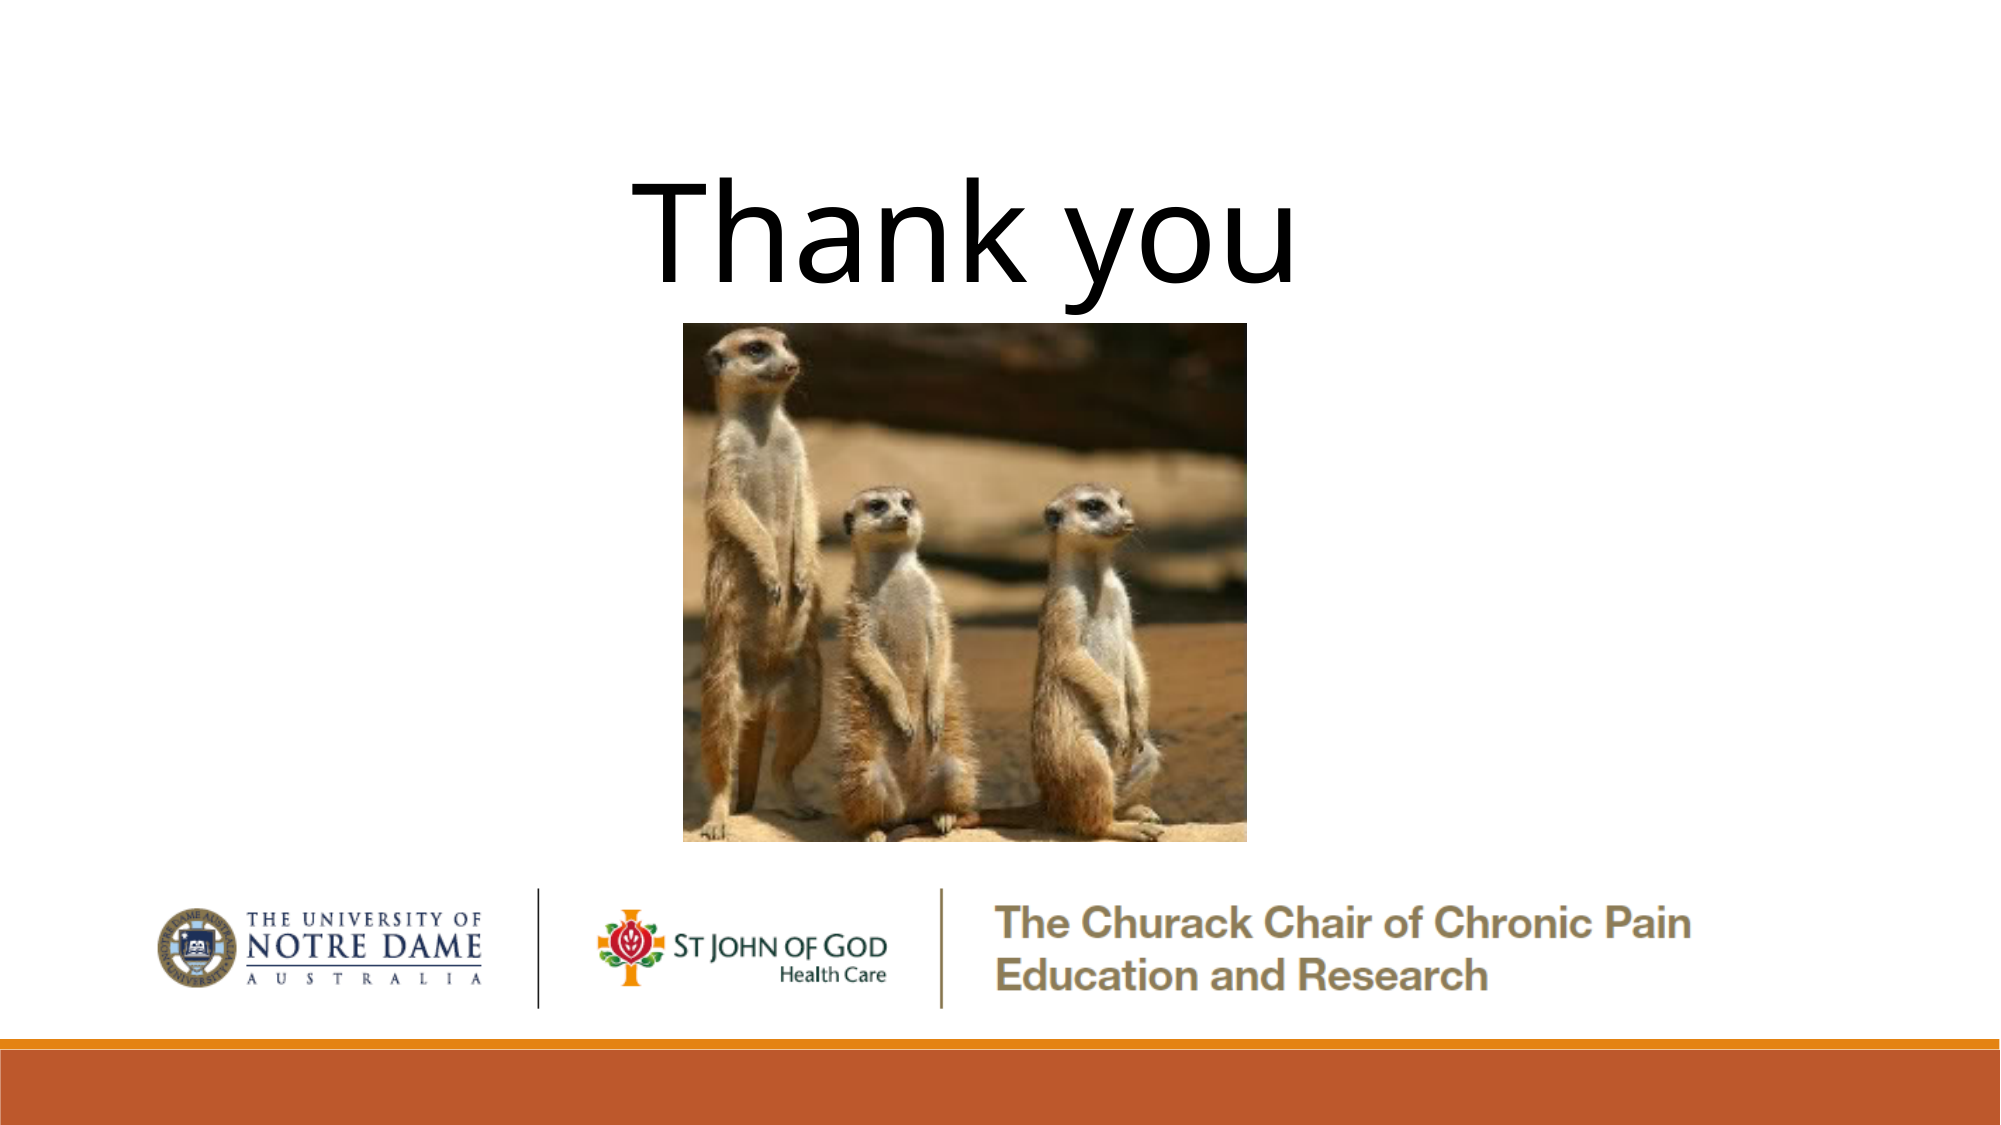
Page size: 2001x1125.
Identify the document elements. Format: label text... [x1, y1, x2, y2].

text_box Thank you [431, 137, 1503, 318]
picture [133, 322, 1710, 1033]
